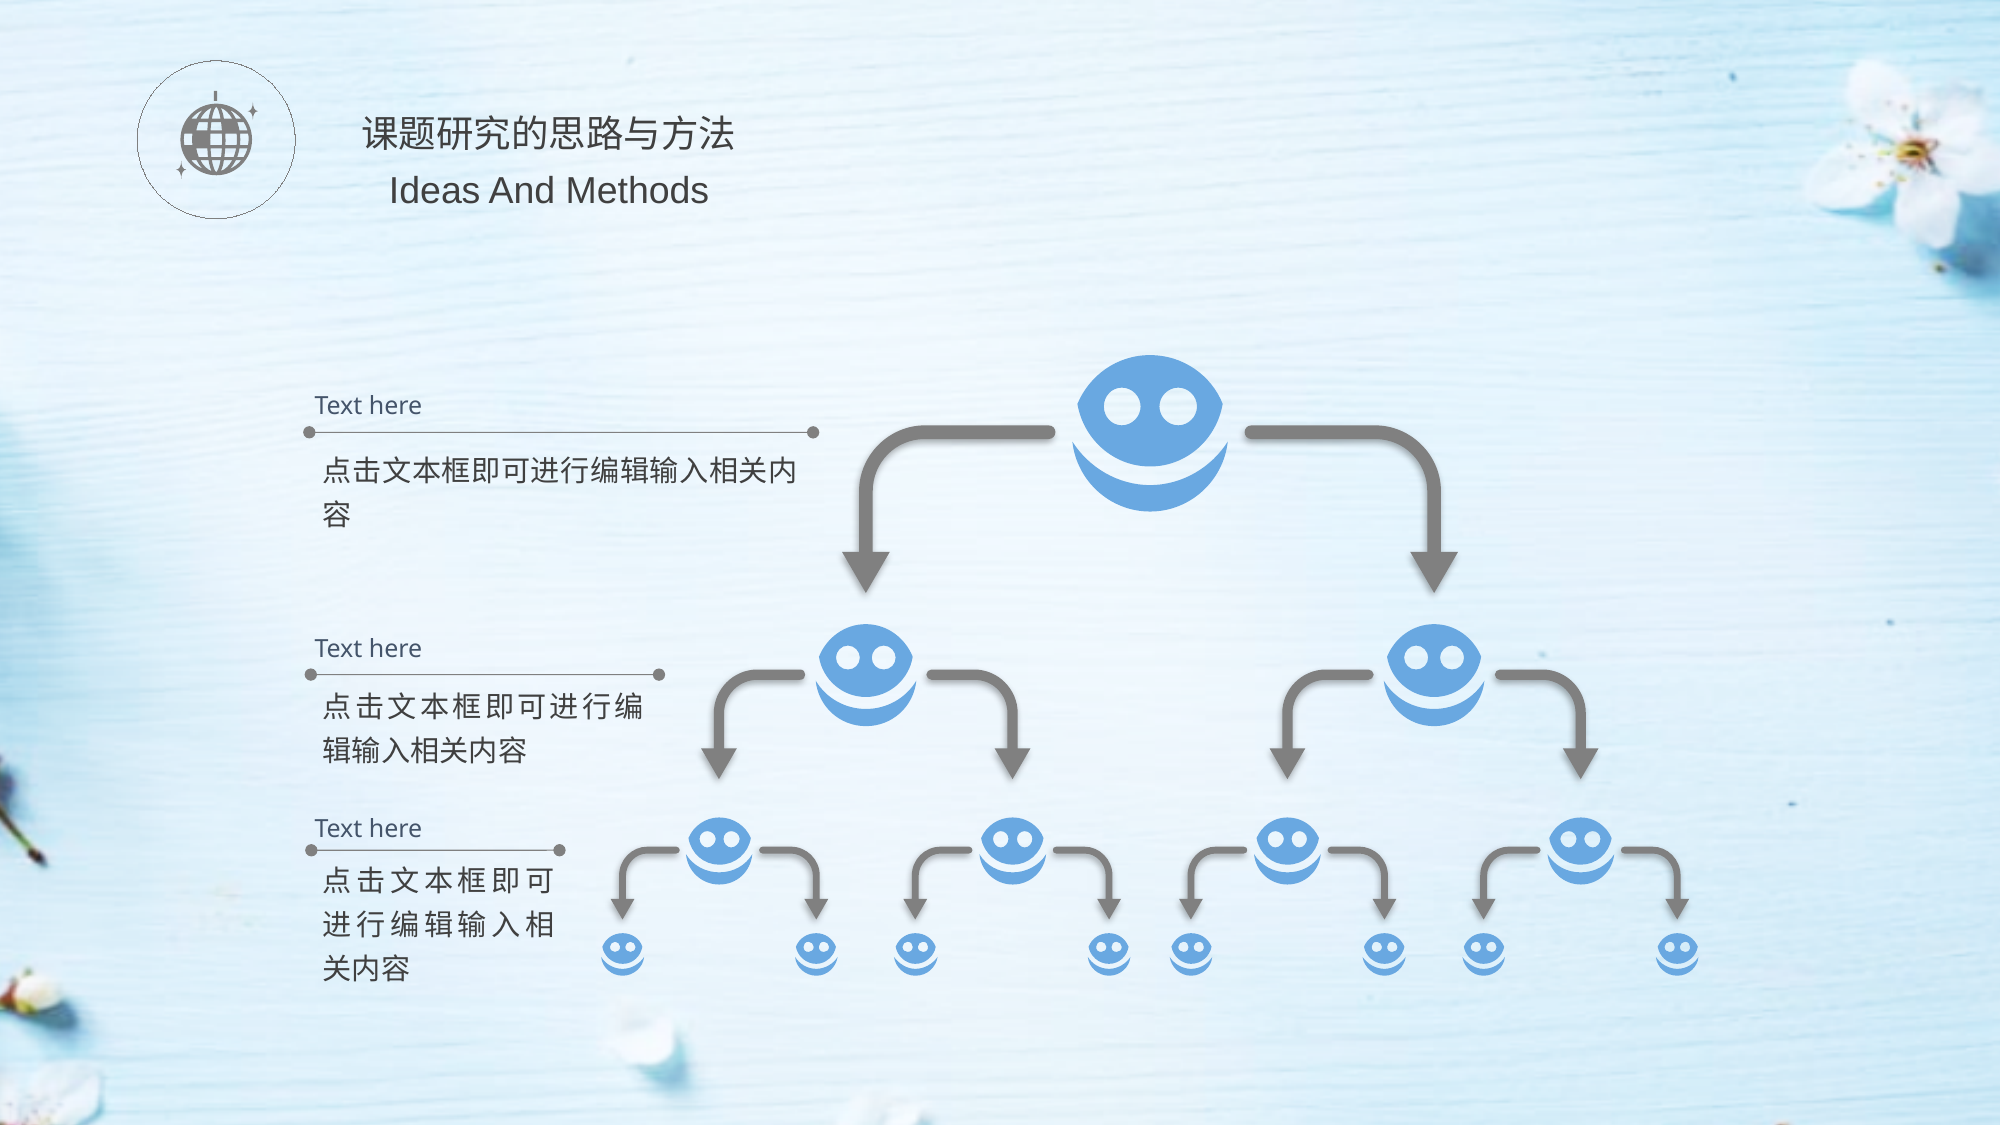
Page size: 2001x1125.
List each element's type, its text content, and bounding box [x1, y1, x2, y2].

text_box 课题研究的思路与方法 [346, 57, 437, 158]
text_box Text here [299, 625, 437, 670]
text_box 点击文本框即可进行编辑输入相关内容 [307, 846, 437, 993]
text_box 点击文本框即可进行编辑输入相关内容 [308, 436, 437, 539]
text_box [610, 846, 1690, 920]
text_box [841, 425, 1459, 593]
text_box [815, 624, 1485, 669]
text_box Text here [299, 804, 437, 850]
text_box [685, 817, 1615, 846]
text_box Ideas And Methods [296, 158, 437, 219]
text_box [137, 60, 296, 219]
text_box 点击文本框即可进行编辑输入相关内容 [308, 672, 437, 775]
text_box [1072, 355, 1228, 425]
picture [0, 0, 2000, 1125]
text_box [701, 669, 1599, 780]
text_box [303, 428, 437, 439]
text_box Text here [299, 382, 437, 428]
text_box [304, 670, 317, 680]
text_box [601, 933, 1699, 976]
